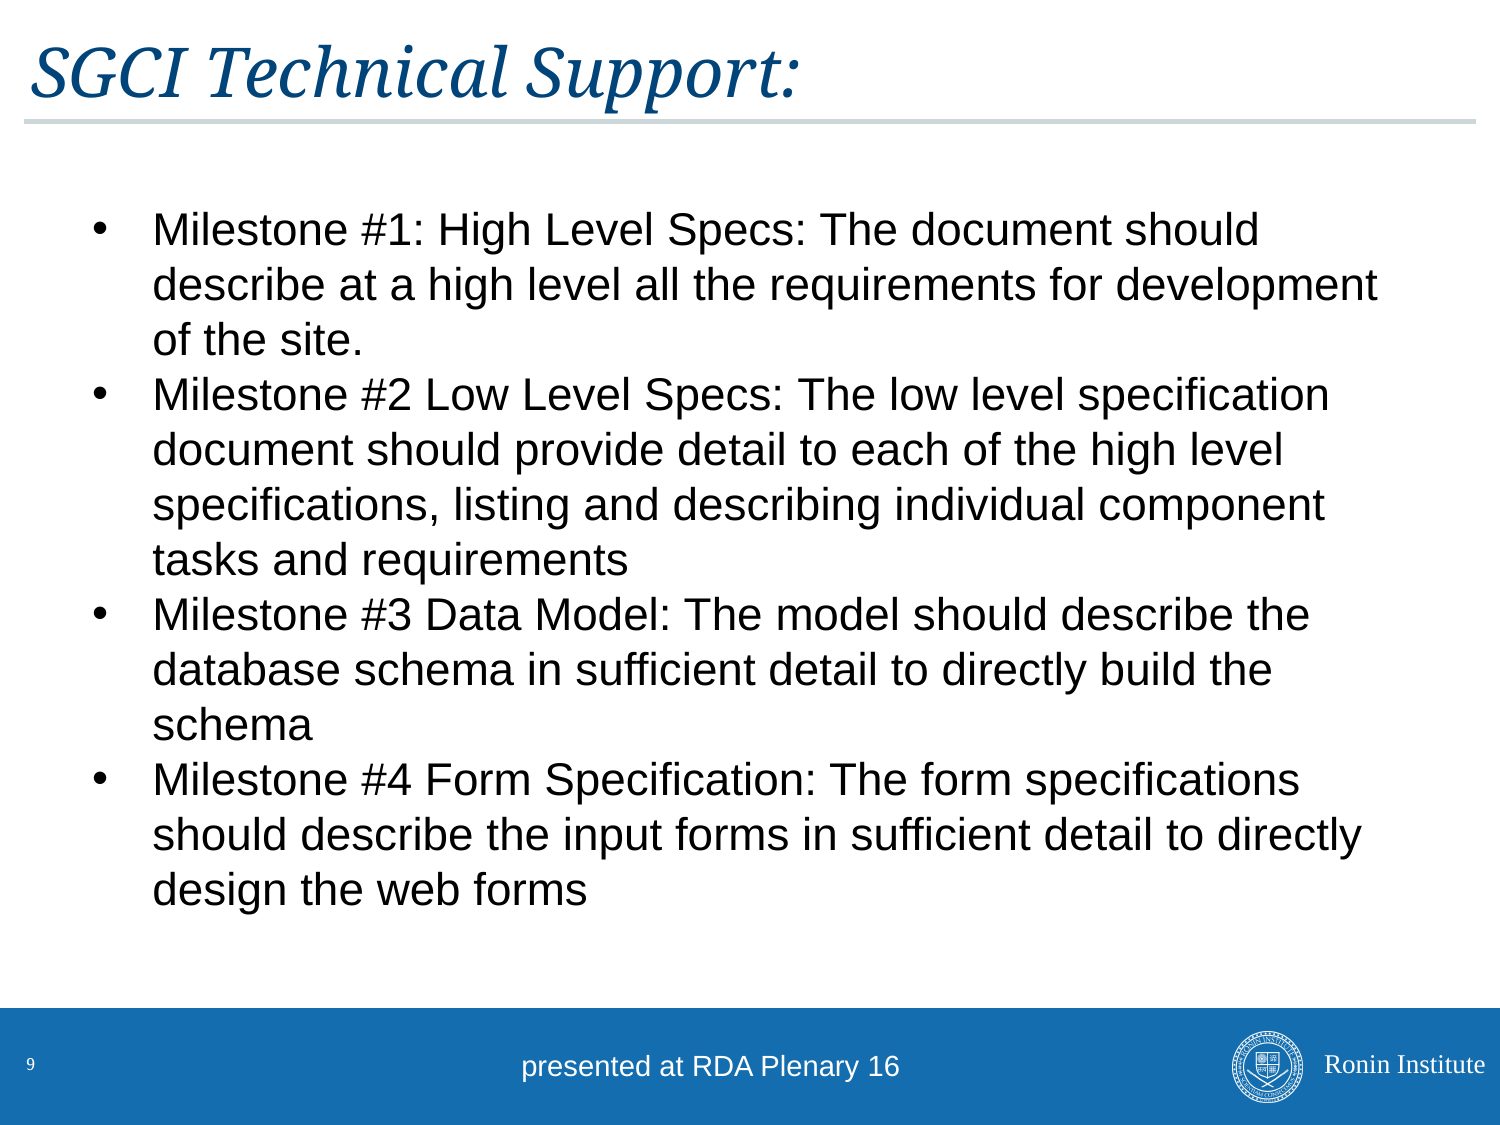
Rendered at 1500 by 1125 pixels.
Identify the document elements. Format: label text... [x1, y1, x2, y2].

title SGCI Technical Support: [23, 23, 1472, 117]
text_box Milestone #1: High Level Specs: The document should describe at a high level all the requirements for development of the site. Milestone #2 Low Level Specs: The low level specification document should provide detail to each of the high level specifications, listing and describing individual component tasks and requirements Milestone #3 Data Model: The model should describe the database schema in sufficient detail to directly build the schema Milestone #4 Form Specification: The form specifications should describe the input forms in sufficient detail to directly design the web forms [69, 192, 1426, 954]
slide_number ‹#› [19, 1047, 50, 1079]
picture [1232, 1031, 1303, 1103]
